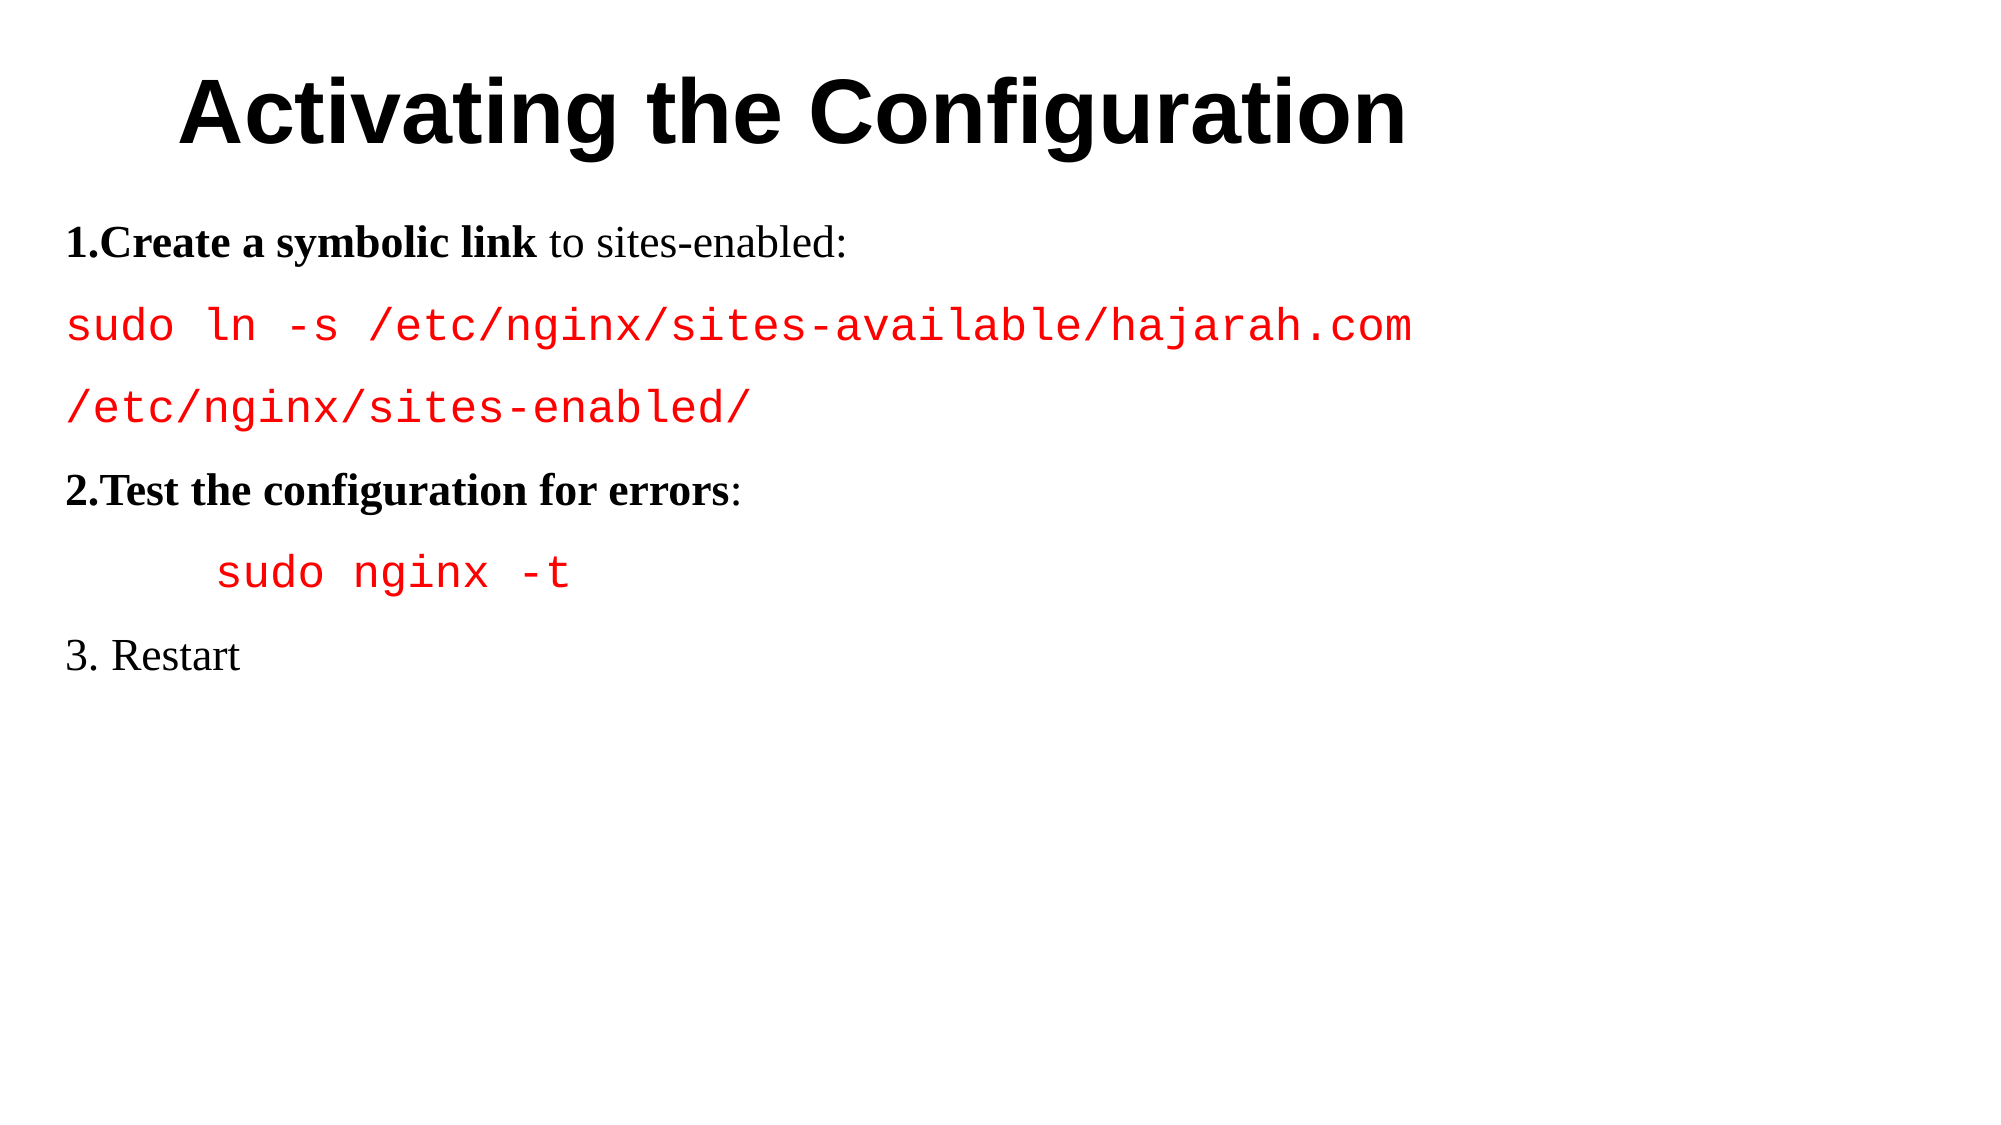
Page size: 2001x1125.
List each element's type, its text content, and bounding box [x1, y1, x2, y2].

title Activating the Configuration [137, 59, 1863, 278]
list Create a symbolic link to sites-enabled: sudo ln -s /etc/nginx/sites-available/hajarah.com /etc/nginx/sites-enabled/ 2.Test the configuration for errors: sudo nginx -t 3. Restart [50, 177, 1633, 935]
